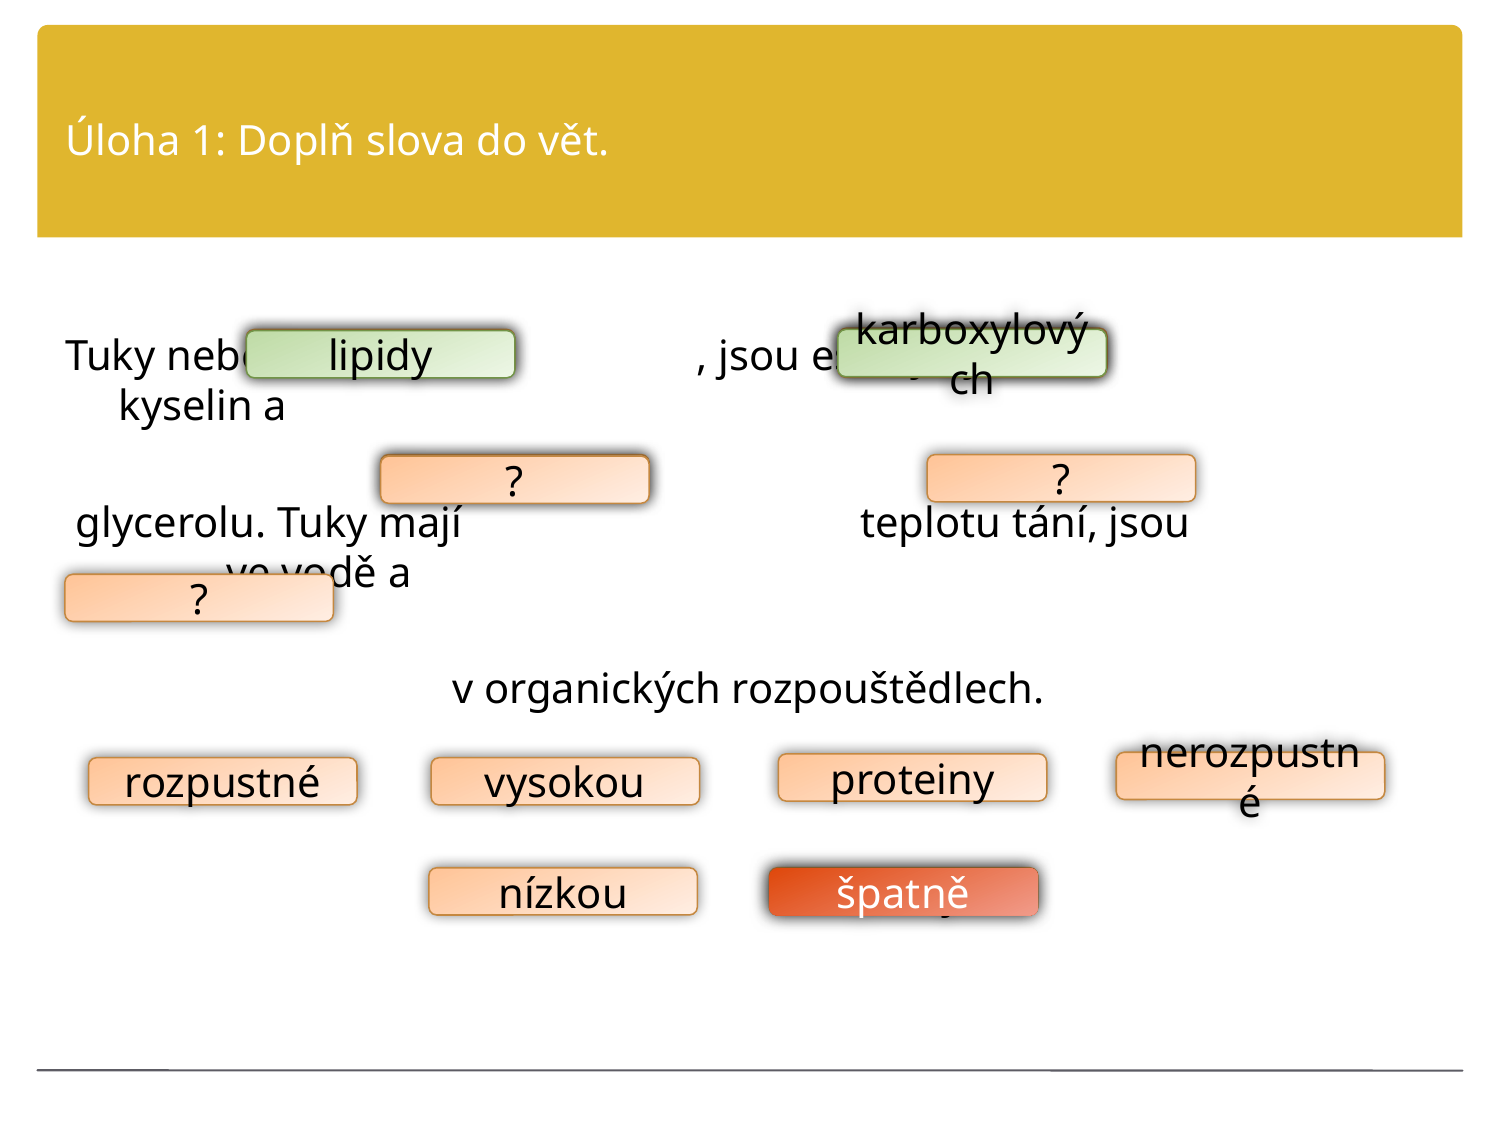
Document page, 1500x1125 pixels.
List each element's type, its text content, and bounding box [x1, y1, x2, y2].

text_box ? [64, 573, 335, 623]
text_box špatně [769, 868, 1038, 916]
text_box lipidy [245, 329, 516, 379]
text_box karboxylových [837, 328, 1108, 378]
text_box nízkou [428, 866, 699, 916]
text_box proteiny [777, 753, 1048, 802]
list Tuky neboli , jsou estery vyšších kyselin a glycerolu. Tuky mají teplotu tání, jsou ve vodě a v organických rozpouštědlech. [50, 262, 1450, 1050]
text_box vysokou [430, 756, 701, 806]
text_box ? [926, 453, 1197, 503]
title Úloha 1: Doplň slova do vět. [50, 45, 1450, 233]
text_box ? [379, 455, 650, 505]
text_box nerozpustné [1115, 751, 1386, 801]
text_box rozpustné [87, 756, 358, 806]
